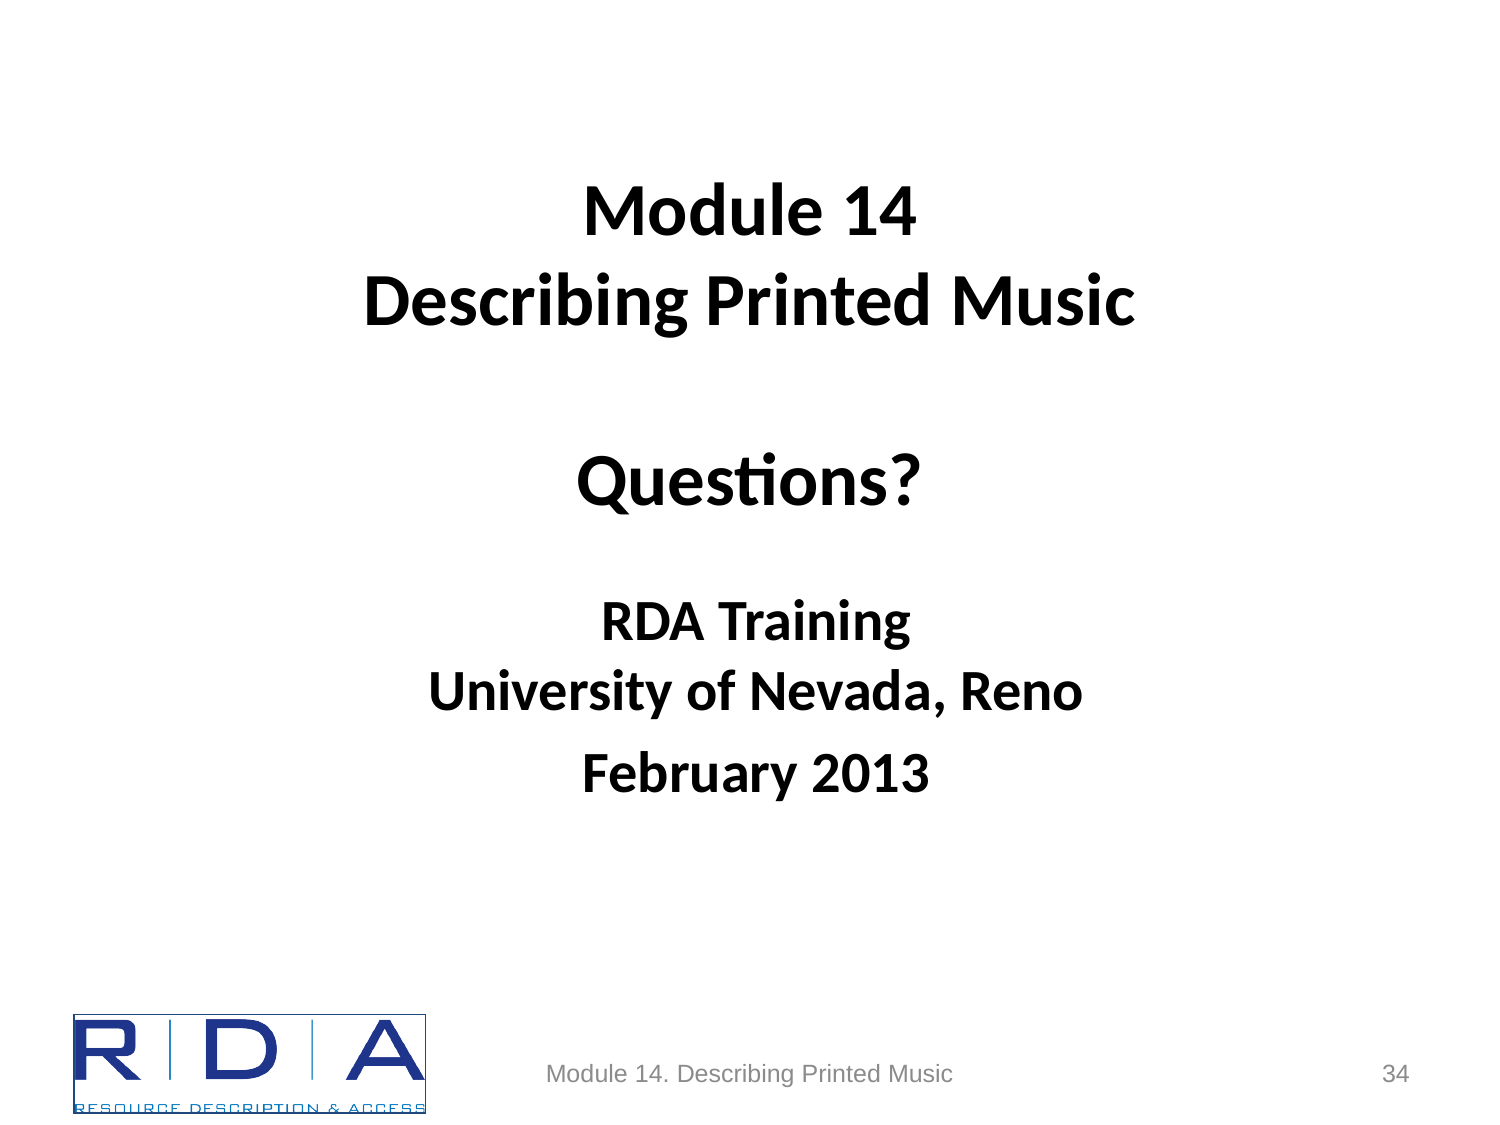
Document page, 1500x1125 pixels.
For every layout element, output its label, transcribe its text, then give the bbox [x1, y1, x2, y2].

subtitle RDA Training University of Nevada, Reno February 2013 [225, 575, 1288, 1000]
slide_number 34 [1074, 1042, 1425, 1103]
picture [75, 1015, 425, 1112]
title Module 14 Describing Printed Music Questions? [112, 249, 1388, 492]
footer Module 14. Describing Printed Music [512, 1042, 988, 1103]
